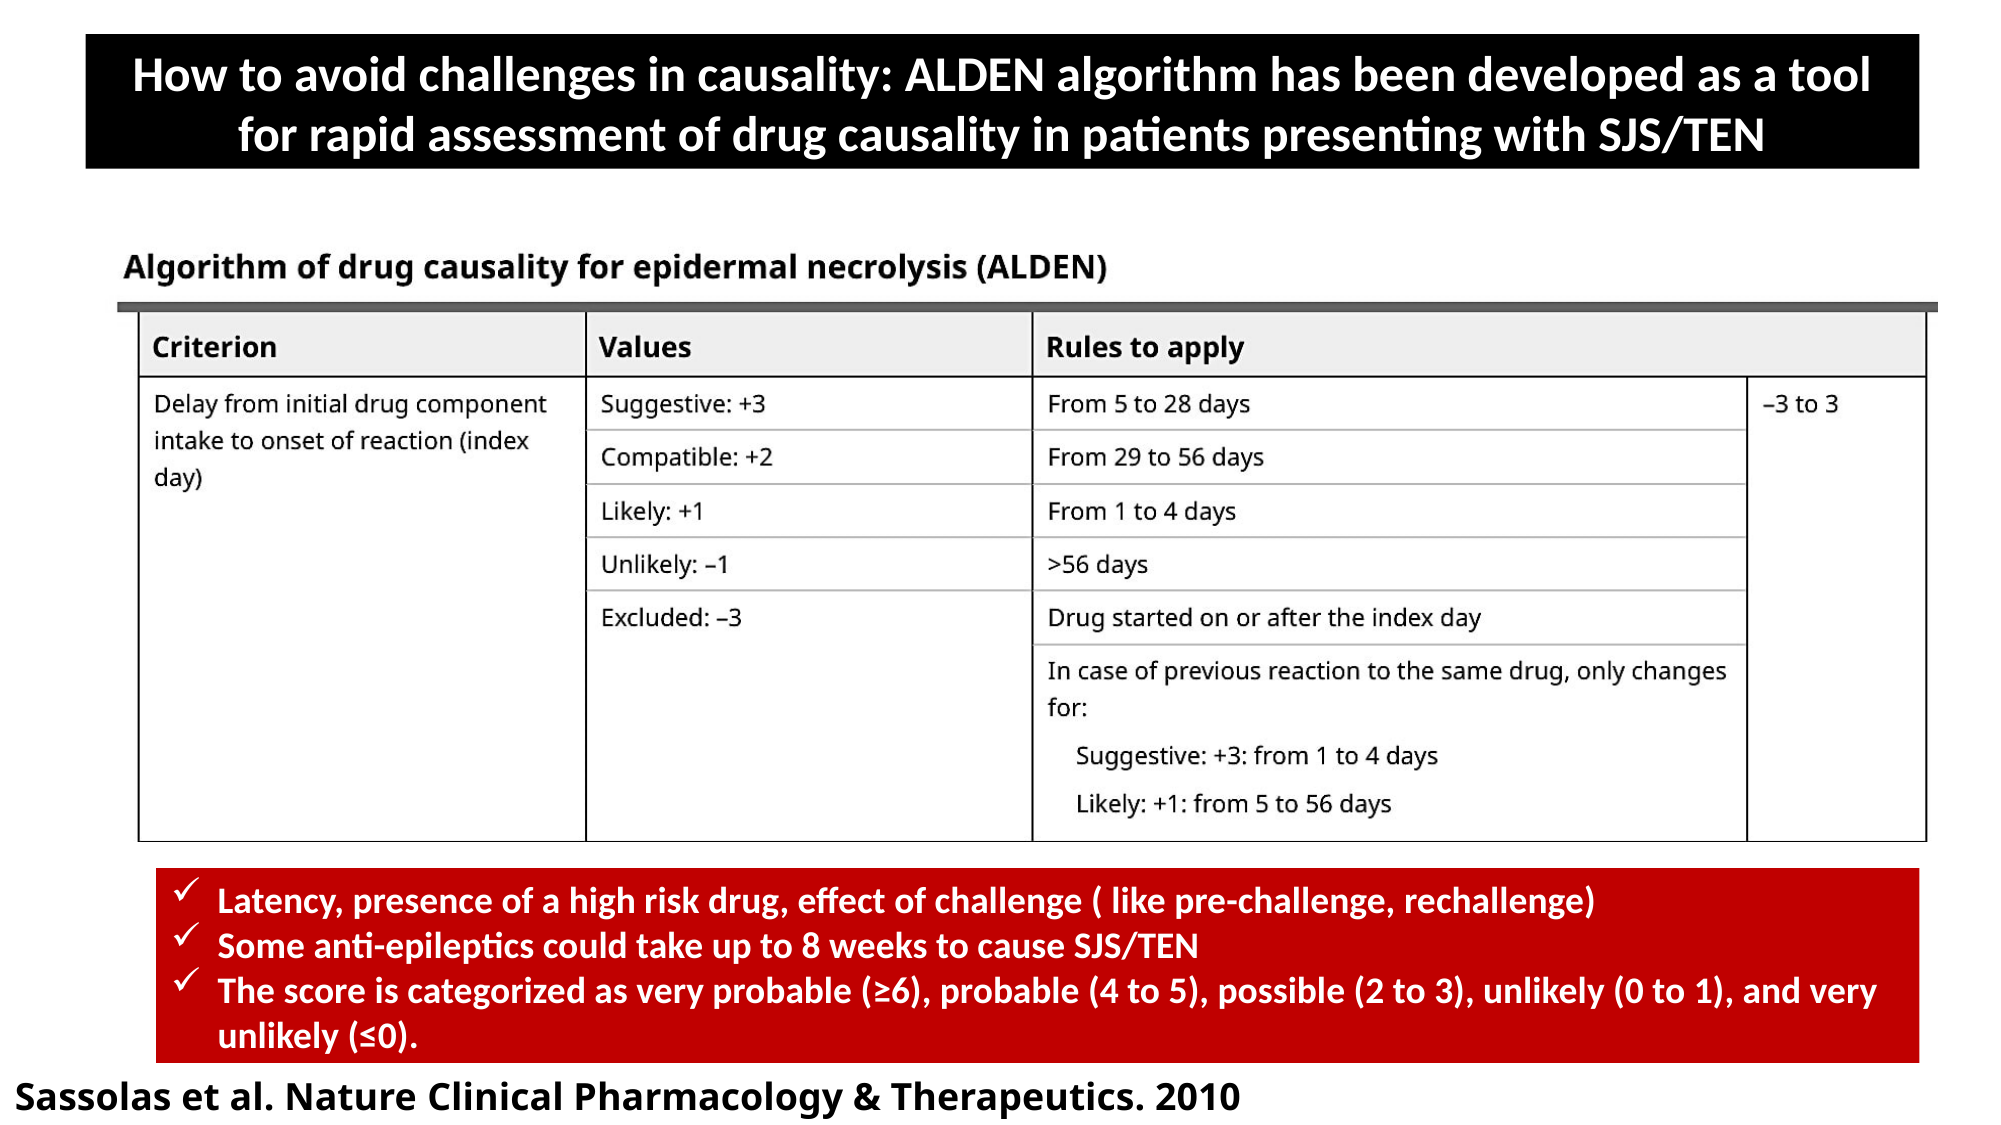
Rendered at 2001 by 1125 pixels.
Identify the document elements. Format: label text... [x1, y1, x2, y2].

picture [85, 241, 1938, 842]
text_box Latency, presence of a high risk drug, effect of challenge ( like pre-challenge, rechallenge) Some anti-epileptics could take up to 8 weeks to cause SJS/TEN The score is categorized as very probable (≥6), probable (4 to 5), possible (2 to 3), unlikely (0 to 1), and very unlikely (≤0). [156, 868, 1920, 1063]
text_box Sassolas et al. Nature Clinical Pharmacology & Therapeutics. 2010 [0, 1065, 1302, 1125]
text_box How to avoid challenges in causality: ALDEN algorithm has been developed as a tool for rapid assessment of drug causality in patients presenting with SJS/TEN [85, 34, 1920, 169]
